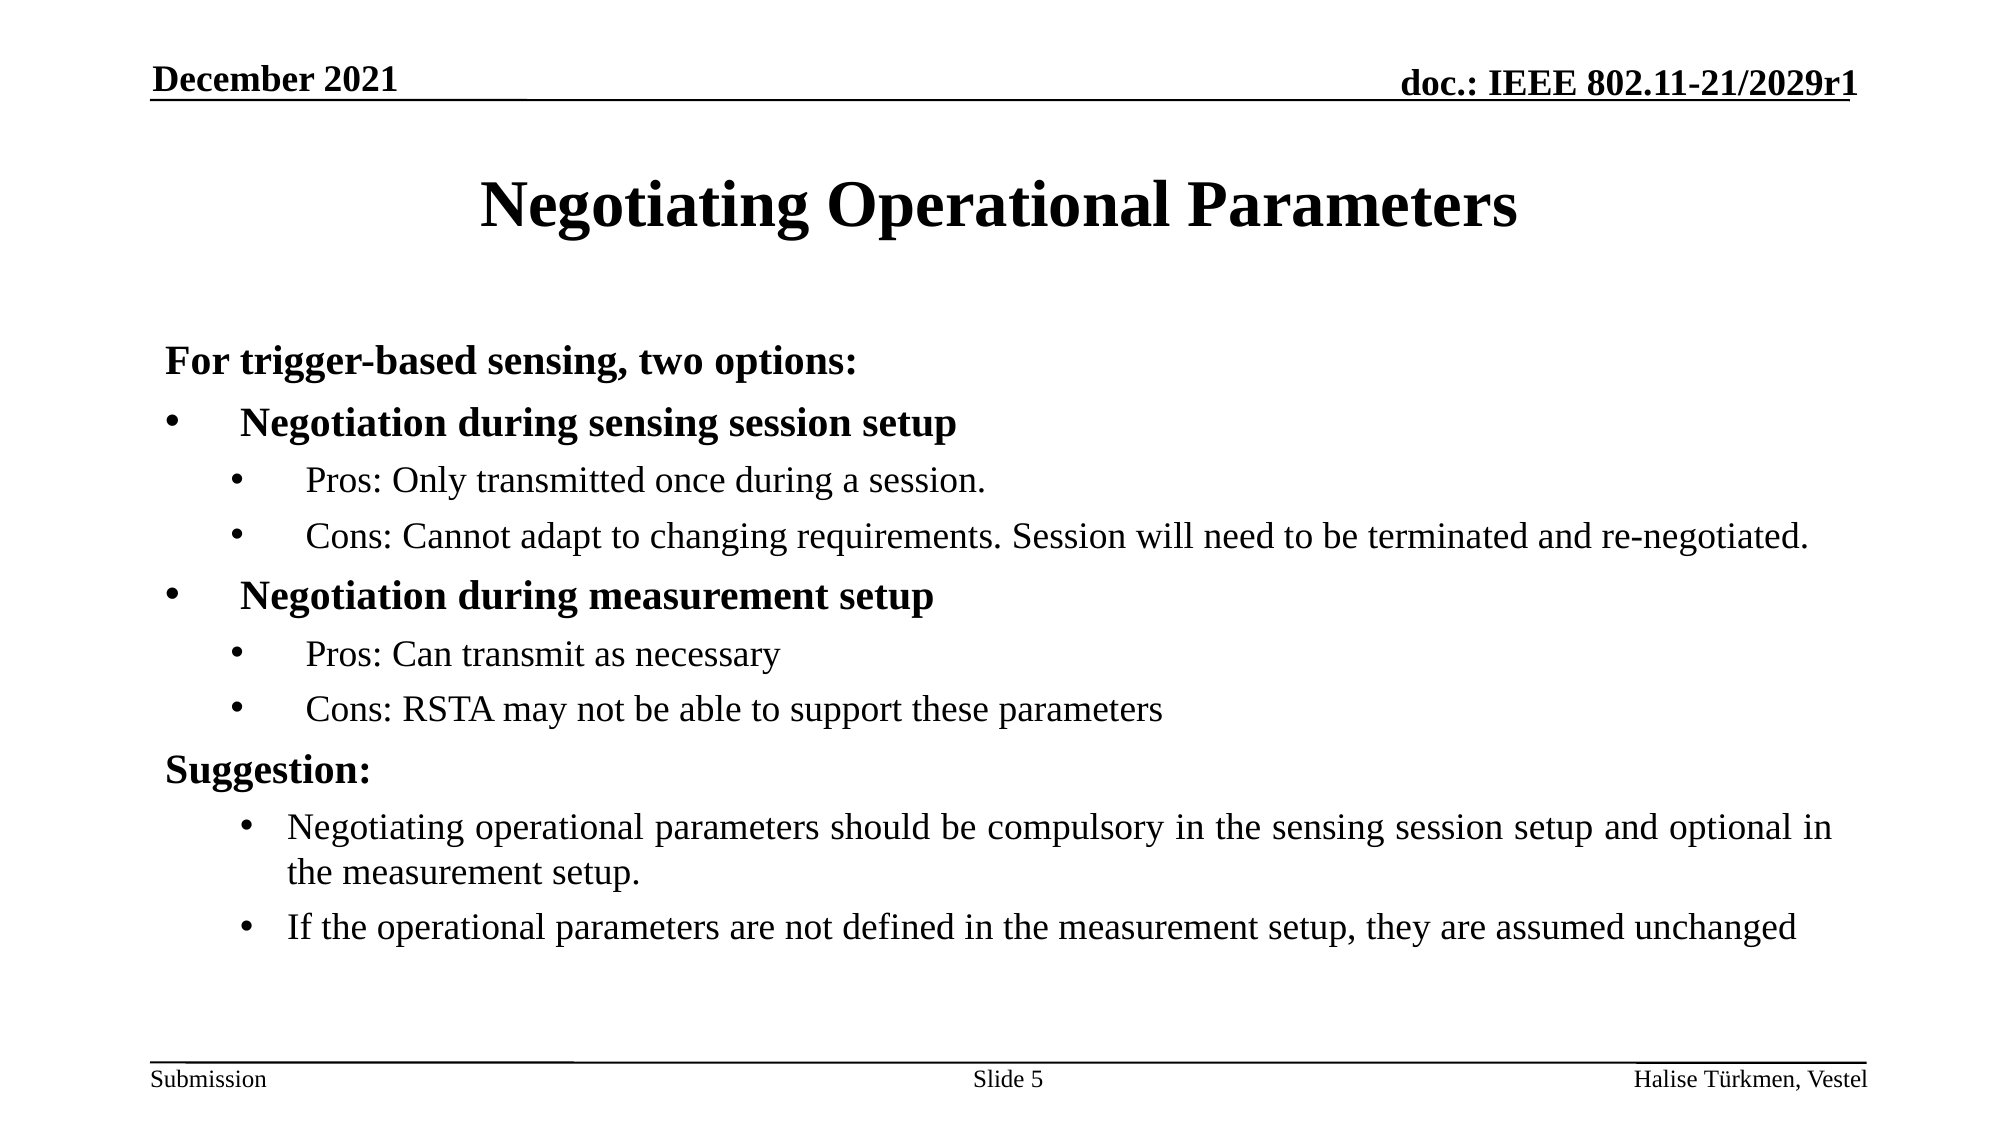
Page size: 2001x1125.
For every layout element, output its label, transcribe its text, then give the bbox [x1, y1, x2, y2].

title Negotiating Operational Parameters [149, 112, 1850, 288]
footer Halise Türkmen, Vestel [1171, 1061, 1869, 1093]
slide_number Slide 5 [950, 1061, 1067, 1123]
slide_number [152, 54, 563, 100]
list For trigger-based sensing, two options: Negotiation during sensing session setup Pros: Only transmitted once during a session. Cons: Cannot adapt to changing requirements. Session will need to be terminated and re-negotiated. Negotiation during measurement setup Pros: Can transmit as necessary Cons: RSTA may not be able to support these parameters Suggestion: Negotiating operational parameters should be compulsory in the sensing session setup and optional in the measurement setup. If the operational parameters are not defined in the measurement setup, they are assumed unchanged [149, 324, 1850, 1000]
